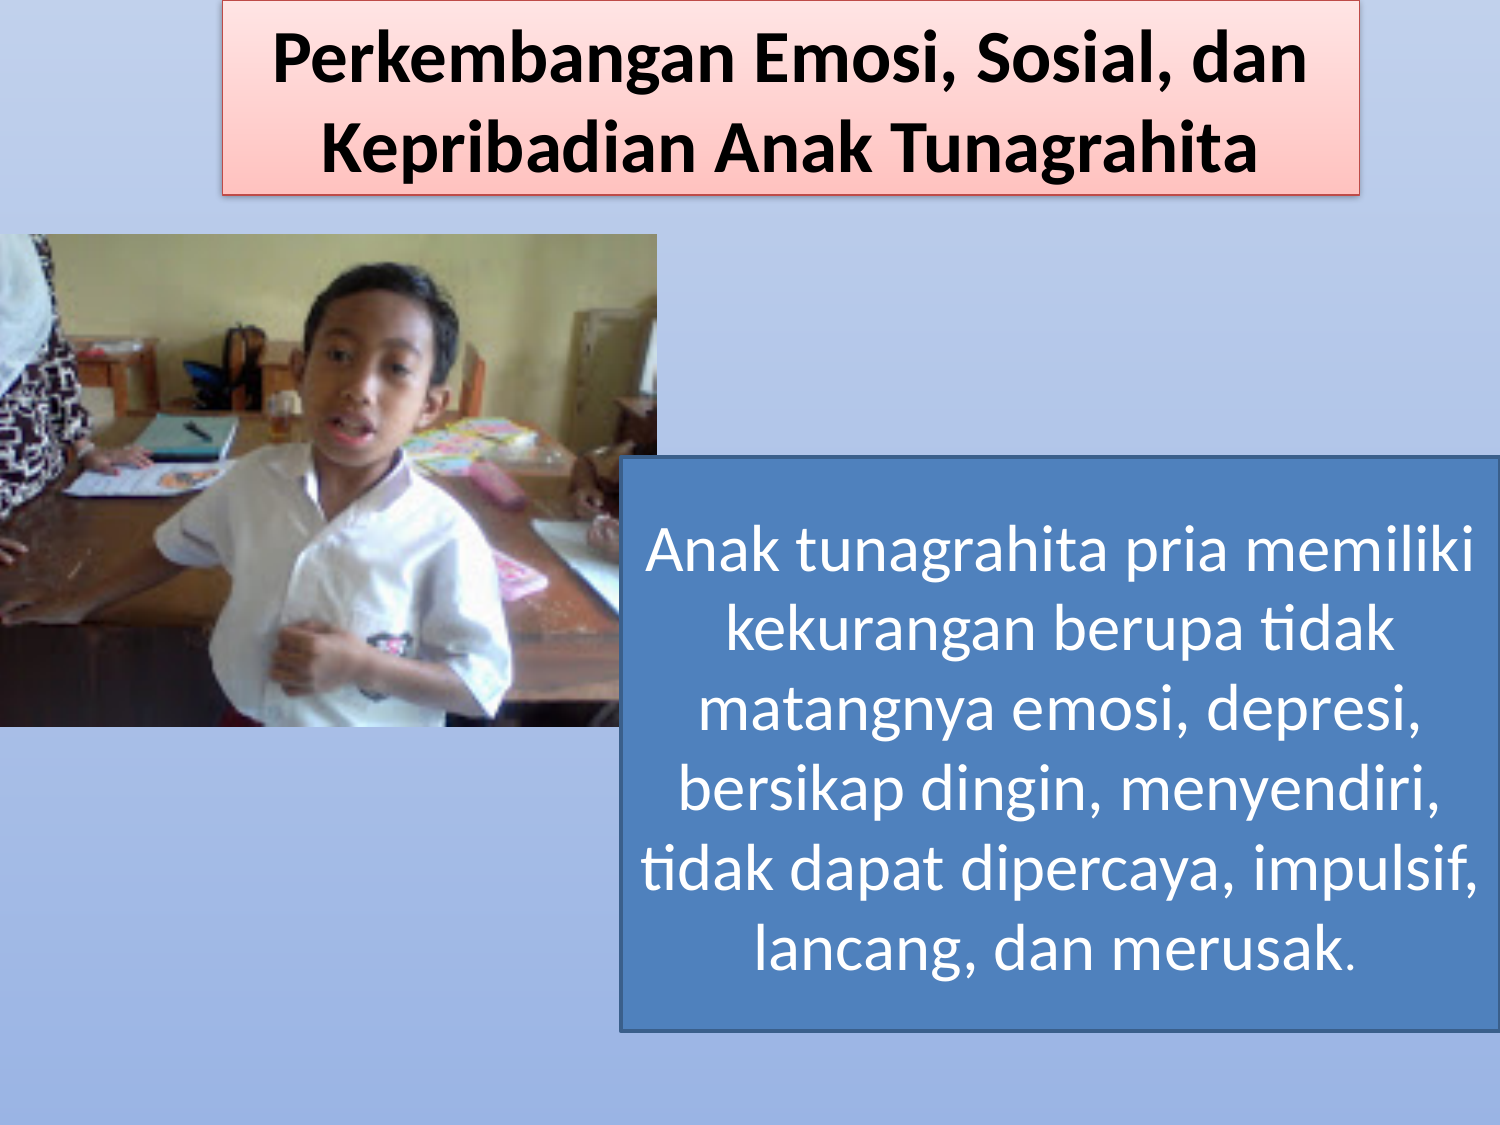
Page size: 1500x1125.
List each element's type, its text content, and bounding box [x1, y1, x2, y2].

text_box Anak tunagrahita pria memiliki kekurangan berupa tidak matangnya emosi, depresi, bersikap dingin, menyendiri, tidak dapat dipercaya, impulsif, lancang, dan merusak. [619, 455, 1500, 1033]
text_box Perkembangan Emosi, Sosial, dan Kepribadian Anak Tunagrahita [222, 0, 1360, 196]
picture [0, 234, 657, 727]
